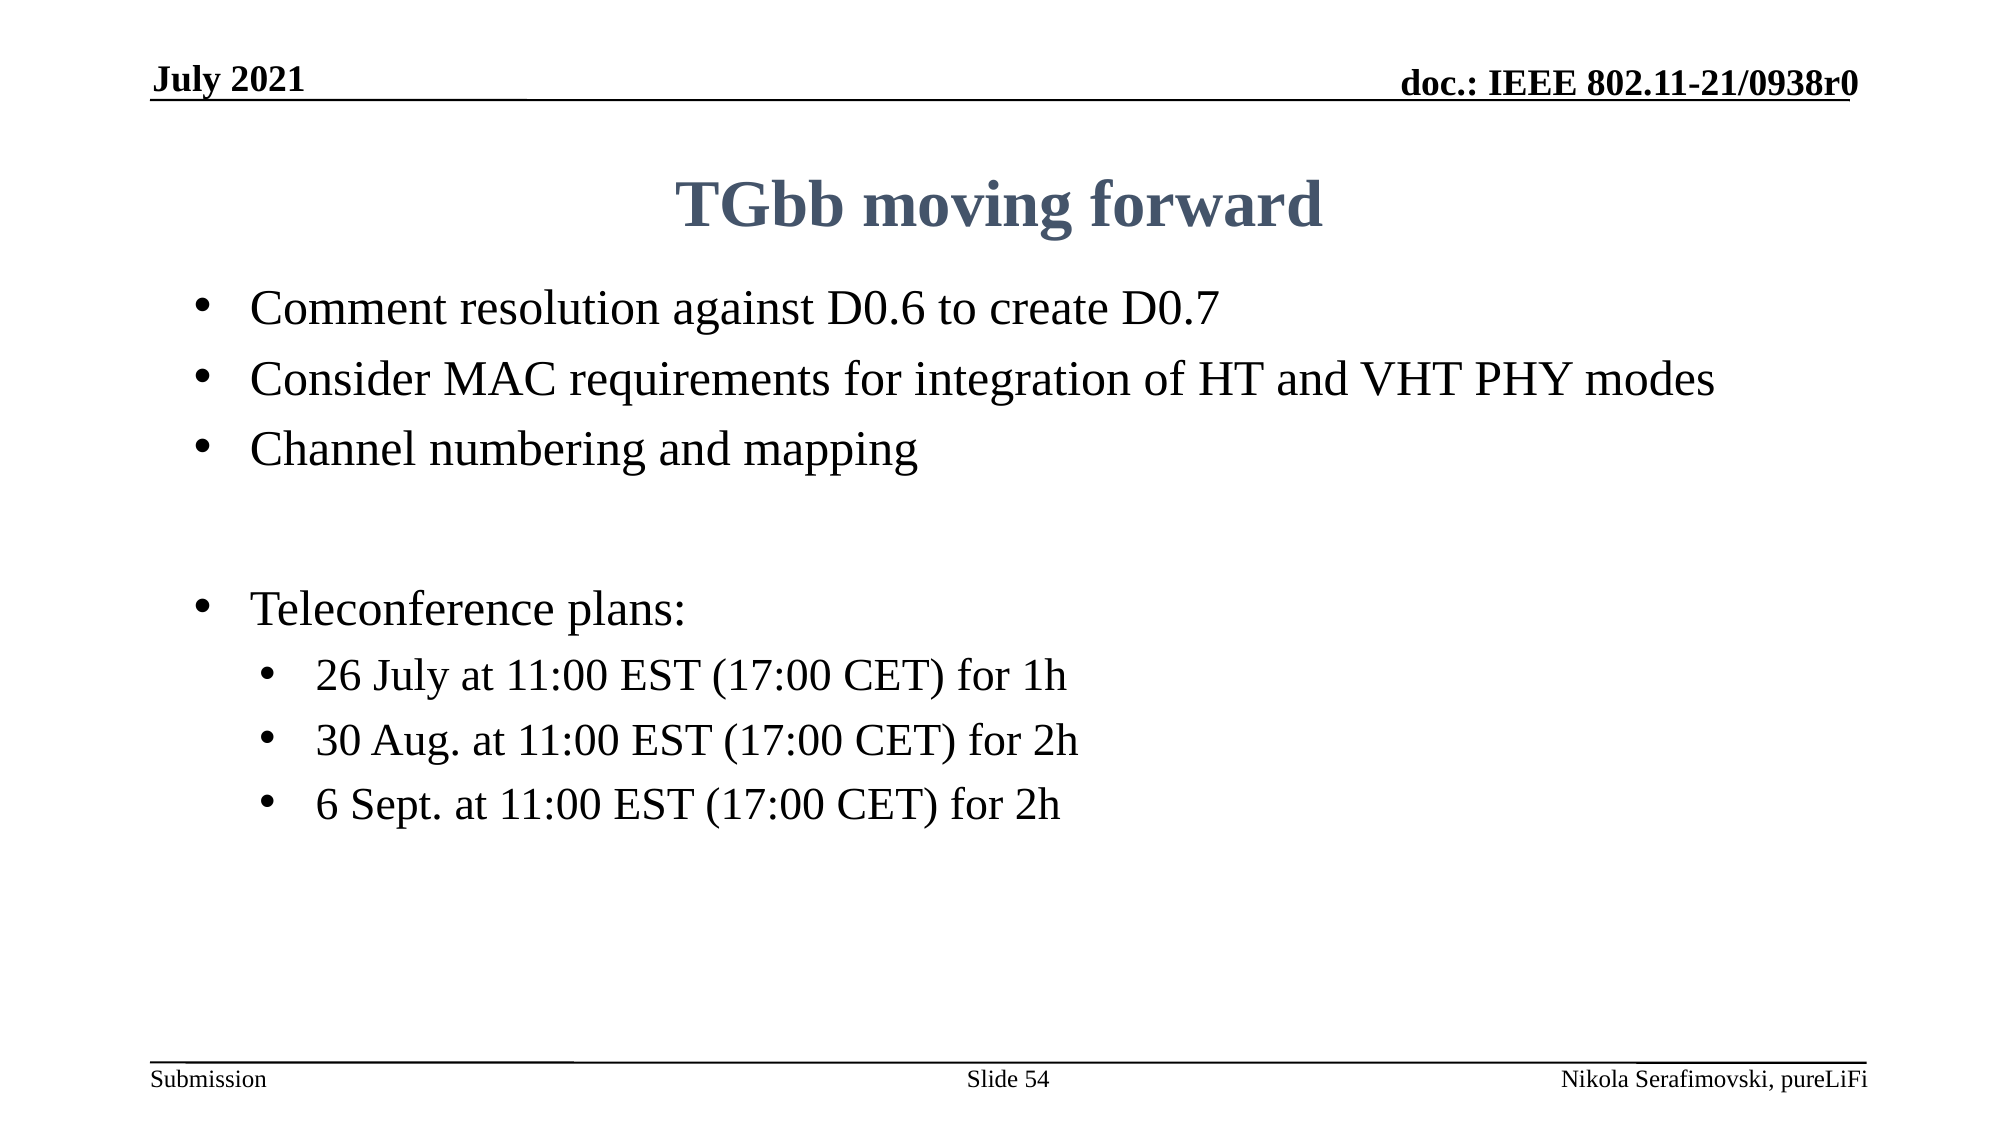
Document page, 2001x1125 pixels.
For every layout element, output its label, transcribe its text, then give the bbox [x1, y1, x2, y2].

slide_number Slide 54 [950, 1061, 1067, 1123]
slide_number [152, 54, 563, 100]
footer Nikola Serafimovski, pureLiFi [1171, 1061, 1869, 1093]
list Comment resolution against D0.6 to create D0.7 Consider MAC requirements for integration of HT and VHT PHY modes Channel numbering and mapping Teleconference plans: 26 July at 11:00 EST (17:00 CET) for 1h 30 Aug. at 11:00 EST (17:00 CET) for 2h 6 Sept. at 11:00 EST (17:00 CET) for 2h [103, 266, 1913, 943]
title TGbb moving forward [149, 112, 1850, 266]
